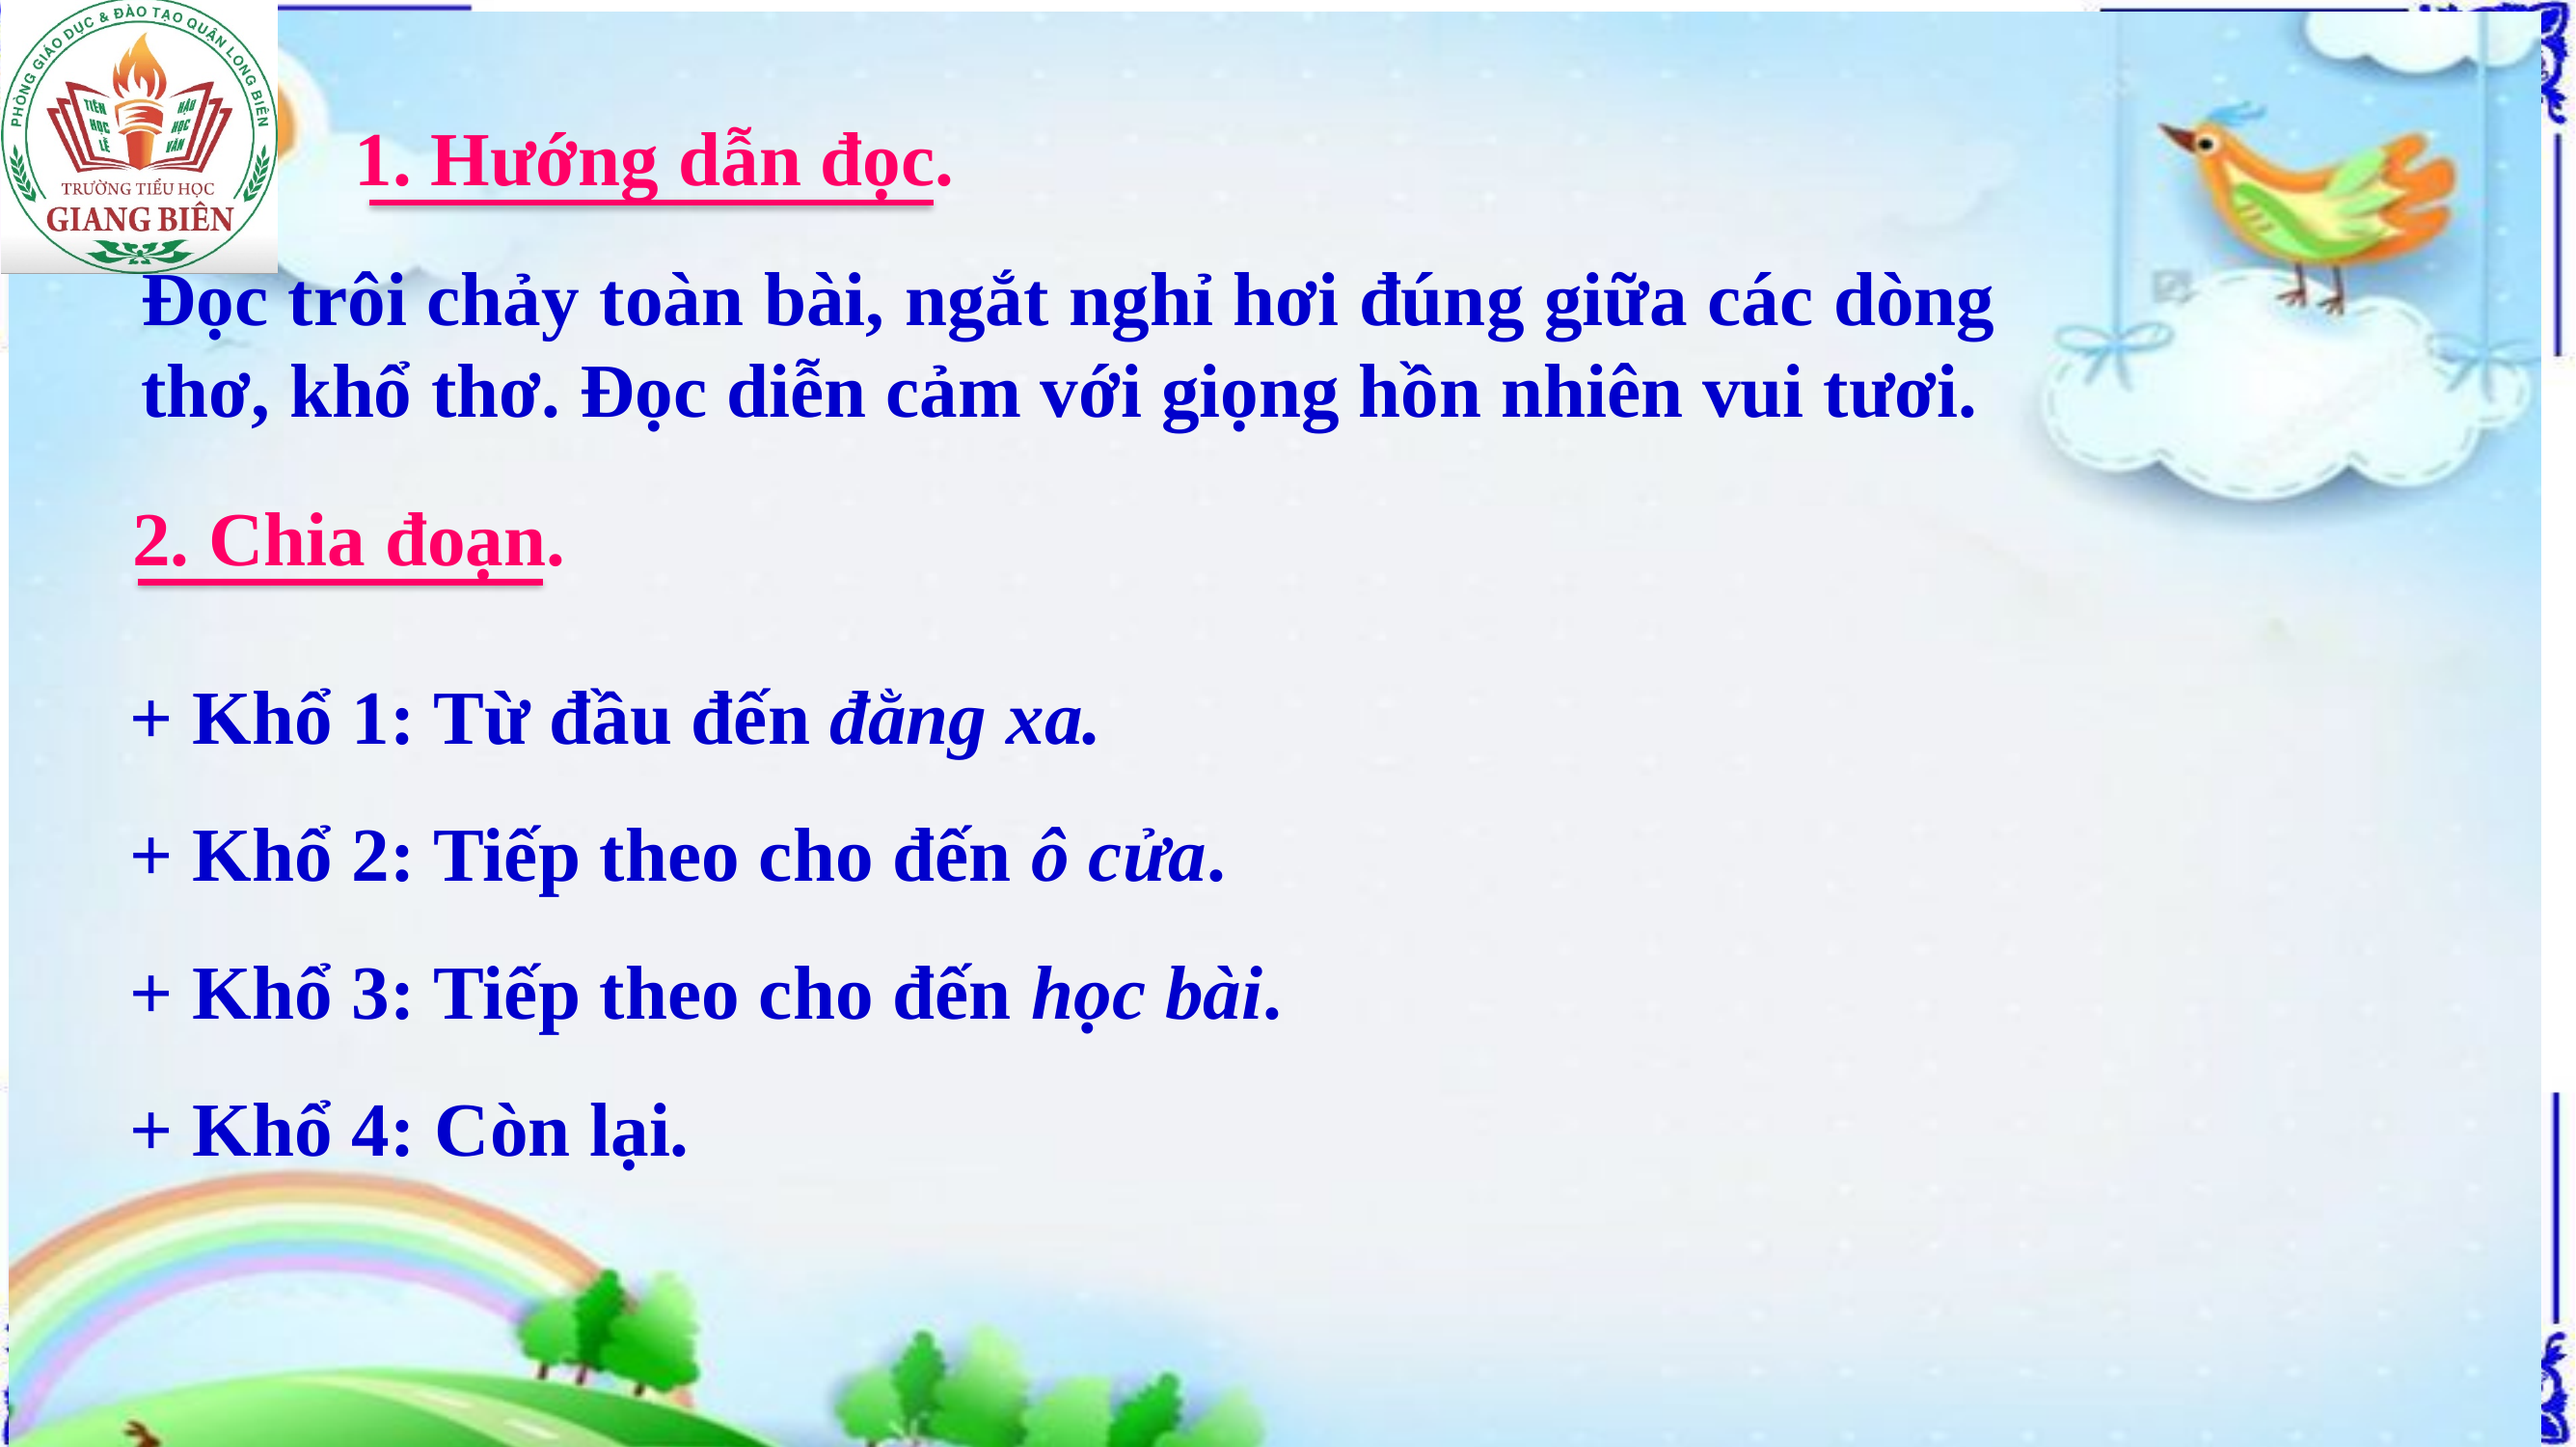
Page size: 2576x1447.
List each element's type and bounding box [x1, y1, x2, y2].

text_box [339, 102, 1004, 210]
text_box [118, 481, 782, 590]
picture [0, 0, 2576, 1447]
